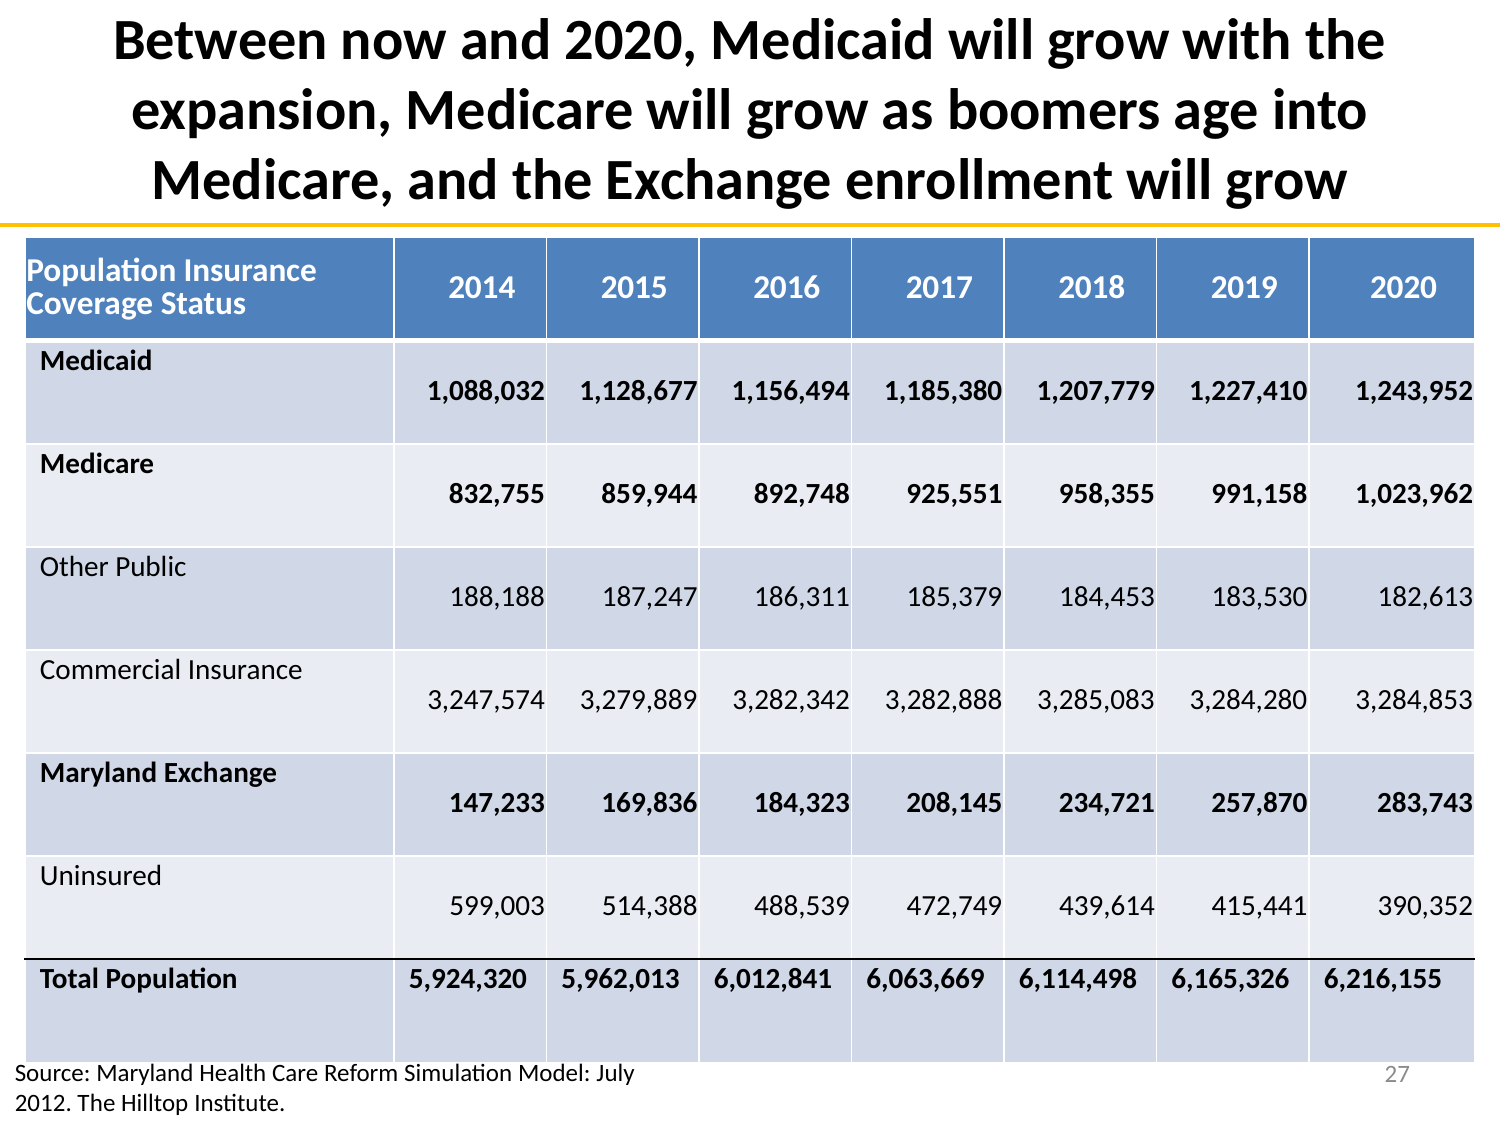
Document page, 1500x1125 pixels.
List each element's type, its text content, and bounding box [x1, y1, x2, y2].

table_cell 599,003 [395, 857, 546, 958]
table_cell 188,188 [395, 548, 546, 649]
table_cell 6,165,326 [1157, 960, 1308, 1062]
table_cell 1,227,410 [1157, 343, 1308, 443]
table_cell 6,114,498 [1005, 960, 1156, 1062]
table_cell 1,156,494 [700, 343, 851, 443]
table_header 2020 [1310, 238, 1474, 338]
table_cell 925,551 [852, 445, 1003, 546]
table_cell 234,721 [1005, 754, 1156, 855]
table_header 2016 [700, 238, 851, 338]
table_cell 6,012,841 [700, 960, 851, 1062]
table_cell 3,285,083 [1005, 651, 1156, 752]
table_cell Medicaid [26, 343, 393, 443]
table_cell 208,145 [852, 754, 1003, 855]
table_cell Maryland Exchange [26, 754, 393, 855]
table_cell 3,282,342 [700, 651, 851, 752]
table_cell Medicare [26, 445, 393, 546]
table_header 2018 [1005, 238, 1156, 338]
table_cell 439,614 [1005, 857, 1156, 958]
table_header 2019 [1157, 238, 1308, 338]
table_cell 1,088,032 [395, 343, 546, 443]
table_cell 186,311 [700, 548, 851, 649]
table_cell 832,755 [395, 445, 546, 546]
table_cell 283,743 [1310, 754, 1474, 855]
table_header 2014 [395, 238, 546, 338]
table_cell 1,185,380 [852, 343, 1003, 443]
table_cell 5,924,320 [395, 960, 546, 1049]
table_cell Commercial Insurance [26, 651, 393, 752]
table_cell 3,284,280 [1157, 651, 1308, 752]
table_cell 257,870 [1157, 754, 1308, 855]
table_cell 6,216,155 [1310, 960, 1474, 1062]
table_cell 991,158 [1157, 445, 1308, 546]
table_cell 5,962,013 [547, 960, 698, 1049]
table_cell 1,207,779 [1005, 343, 1156, 443]
table_cell 3,282,888 [852, 651, 1003, 752]
table_cell 472,749 [852, 857, 1003, 958]
table_cell 390,352 [1310, 857, 1474, 958]
table_cell Total Population [26, 960, 393, 1049]
table_header Population Insurance Coverage Status [26, 238, 393, 338]
table_cell 183,530 [1157, 548, 1308, 649]
table_cell 1,243,952 [1310, 343, 1474, 443]
title Between now and 2020, Medicaid will grow with the expansion, Medicare will grow as boomers age into Medicare, and the Exchange enrollment will grow [0, 12, 1500, 200]
table_cell 415,441 [1157, 857, 1308, 958]
table_cell 147,233 [395, 754, 546, 855]
table_cell 958,355 [1005, 445, 1156, 546]
table_cell 859,944 [547, 445, 698, 546]
table_cell Uninsured [26, 857, 393, 958]
table_cell 184,453 [1005, 548, 1156, 649]
table_cell Other Public [26, 548, 393, 649]
slide_number 27 [1074, 1063, 1425, 1103]
table_cell 3,279,889 [547, 651, 698, 752]
table_cell 6,063,669 [852, 960, 1003, 1062]
table_cell 182,613 [1310, 548, 1474, 649]
table_header 2017 [852, 238, 1003, 338]
text_box Source: Maryland Health Care Reform Simulation Model: July 2012. The Hilltop Institute. [0, 1049, 713, 1124]
table_cell 488,539 [700, 857, 851, 958]
table_cell 187,247 [547, 548, 698, 649]
table_cell 514,388 [547, 857, 698, 958]
table_cell 1,128,677 [547, 343, 698, 443]
table_cell 3,284,853 [1310, 651, 1474, 752]
table_cell 185,379 [852, 548, 1003, 649]
table_header 2015 [547, 238, 698, 338]
table_cell 1,023,962 [1310, 445, 1474, 546]
table_cell 169,836 [547, 754, 698, 855]
table_cell 3,247,574 [395, 651, 546, 752]
table_cell 892,748 [700, 445, 851, 546]
table_cell 184,323 [700, 754, 851, 855]
